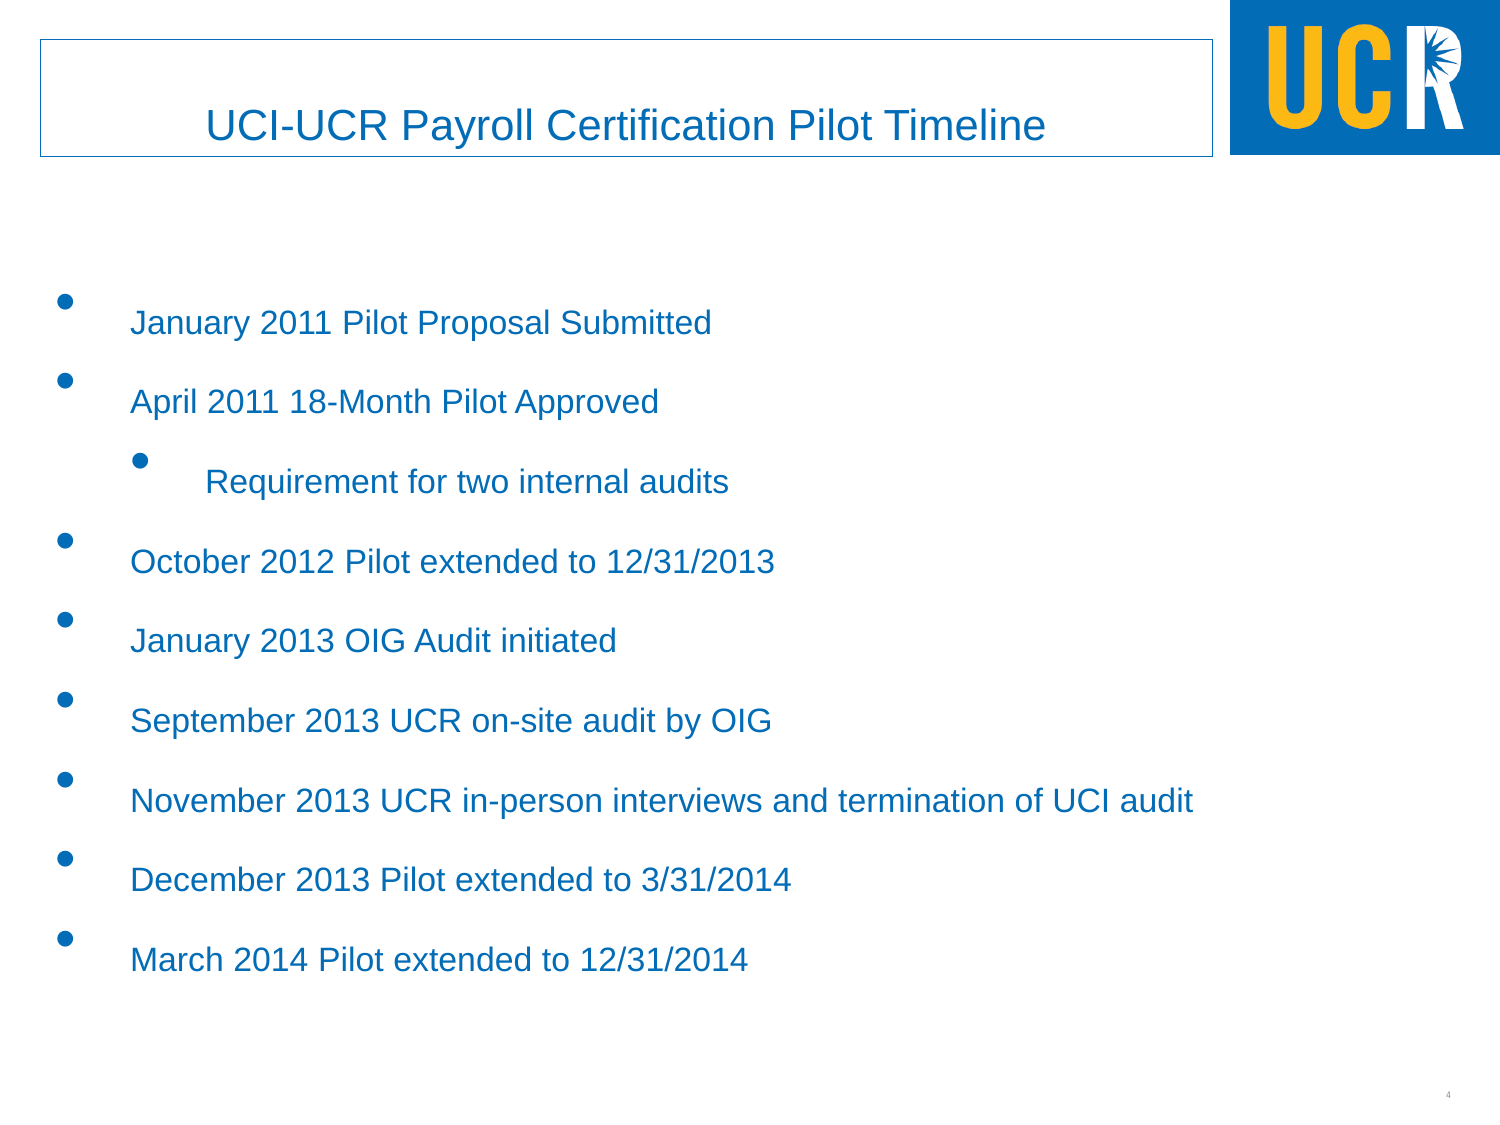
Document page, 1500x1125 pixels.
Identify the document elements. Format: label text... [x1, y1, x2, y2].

slide_number 4 [1431, 1065, 1480, 1113]
text_box UCI-UCR Payroll Certification Pilot Timeline [40, 39, 1213, 157]
text_box January 2011 Pilot Proposal Submitted April 2011 18-Month Pilot Approved Requirement for two internal audits October 2012 Pilot extended to 12/31/2013 January 2013 OIG Audit initiated September 2013 UCR on-site audit by OIG November 2013 UCR in-person interviews and termination of UCI audit December 2013 Pilot extended to 3/31/2014 March 2014 Pilot extended to 12/31/2014 [40, 253, 1460, 986]
picture [1230, 0, 1500, 155]
